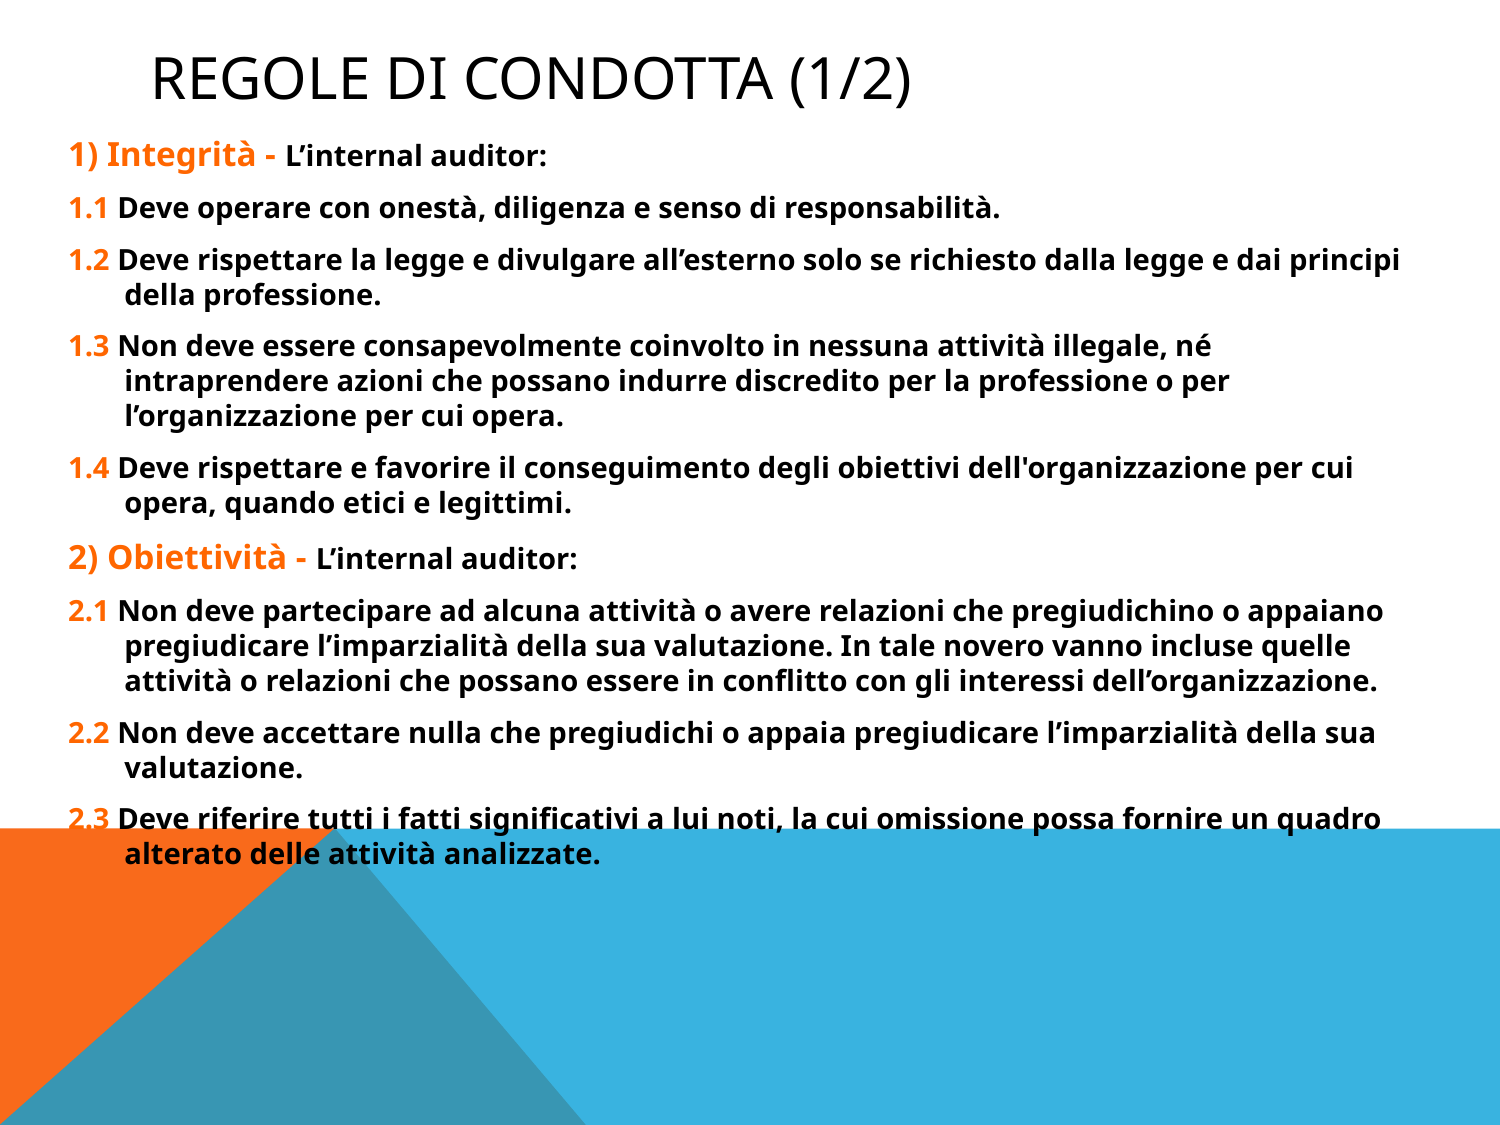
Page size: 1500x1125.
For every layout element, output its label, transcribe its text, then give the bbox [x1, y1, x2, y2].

list 1) Integrità - L’internal auditor: 1.1 Deve operare con onestà, diligenza e senso di responsabilità. 1.2 Deve rispettare la legge e divulgare all’esterno solo se richiesto dalla legge e dai principi della professione. 1.3 Non deve essere consapevolmente coinvolto in nessuna attività illegale, né intraprendere azioni che possano indurre discredito per la professione o per l’organizzazione per cui opera. 1.4 Deve rispettare e favorire il conseguimento degli obiettivi dell'organizzazione per cui opera, quando etici e legittimi. 2) Obiettività - L’internal auditor: 2.1 Non deve partecipare ad alcuna attività o avere relazioni che pregiudichino o appaiano pregiudicare l’imparzialità della sua valutazione. In tale novero vanno incluse quelle attività o relazioni che possano essere in conflitto con gli interessi dell’organizzazione. 2.2 Non deve accettare nulla che pregiudichi o appaia pregiudicare l’imparzialità della sua valutazione. 2.3 Deve riferire tutti i fatti significativi a lui noti, la cui omissione possa fornire un quadro alterato delle attività analizzate. [53, 125, 1436, 835]
title Regole di condotta (1/2) [135, 30, 1370, 121]
